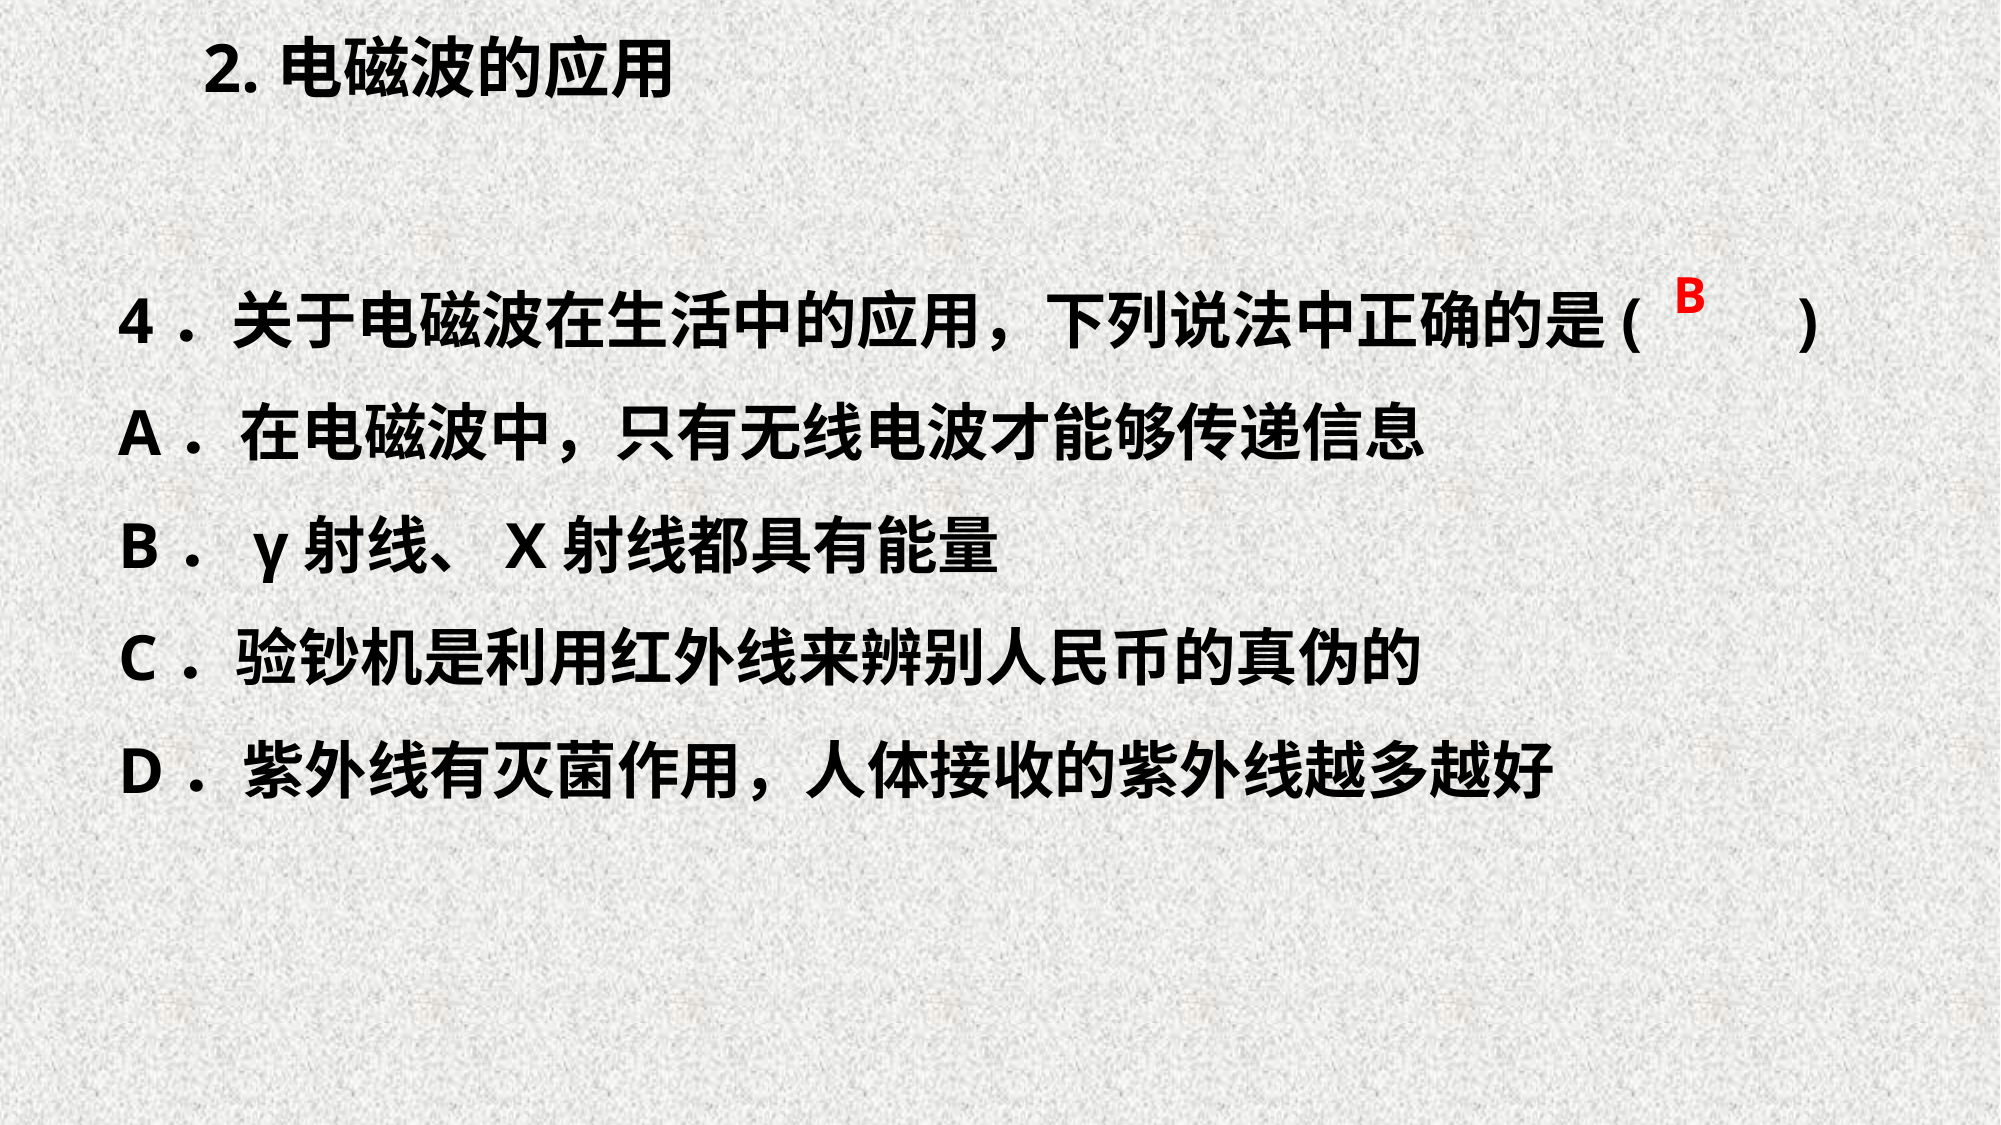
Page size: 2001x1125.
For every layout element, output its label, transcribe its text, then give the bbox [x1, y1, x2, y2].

picture [0, 0, 2001, 1125]
text_box 4．关于电磁波在生活中的应用，下列说法中正确的是( ) A．在电磁波中，只有无线电波才能够传递信息 B．γ射线、X射线都具有能量 C．验钞机是利用红外线来辨别人民币的真伪的 D．紫外线有灭菌作用，人体接收的紫外线越多越好 [103, 236, 1879, 813]
text_box 2.电磁波的应用 [188, 18, 692, 114]
text_box B [1658, 255, 1722, 331]
